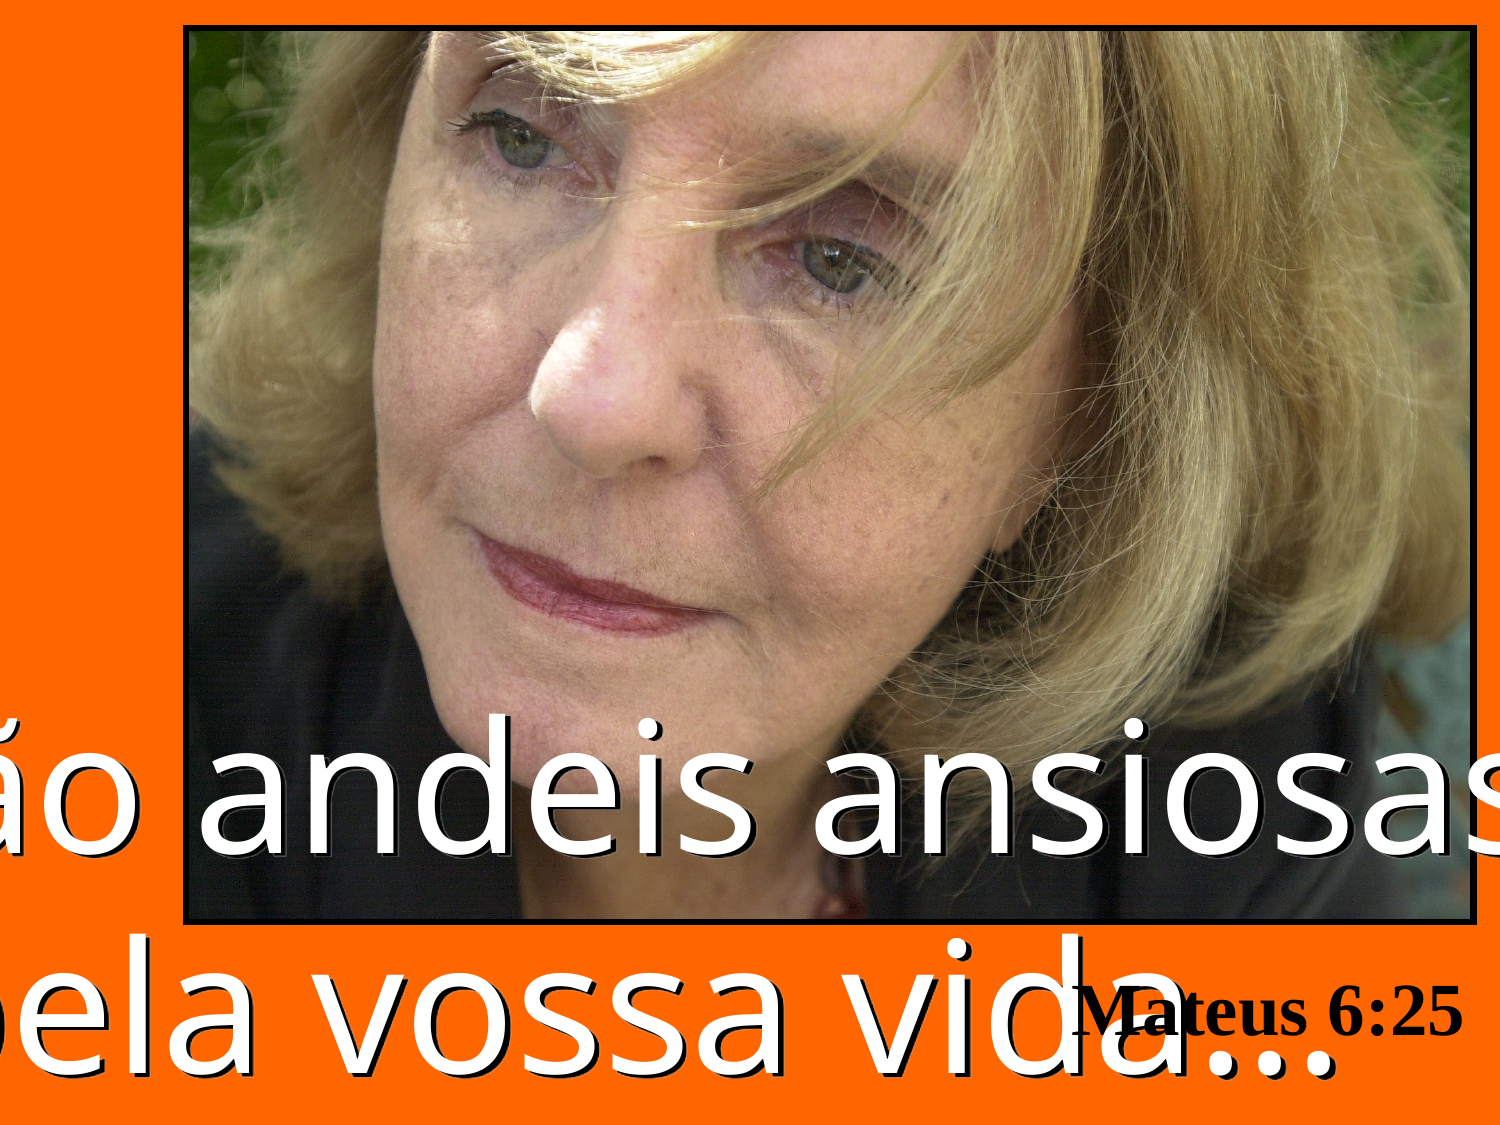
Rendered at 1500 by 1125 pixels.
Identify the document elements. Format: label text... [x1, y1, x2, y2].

picture [188, 30, 1471, 920]
text_box ...Não andeis ansiosas pela vossa vida... [0, 662, 1500, 1117]
text_box Mateus 6:25 [1057, 953, 1481, 1059]
